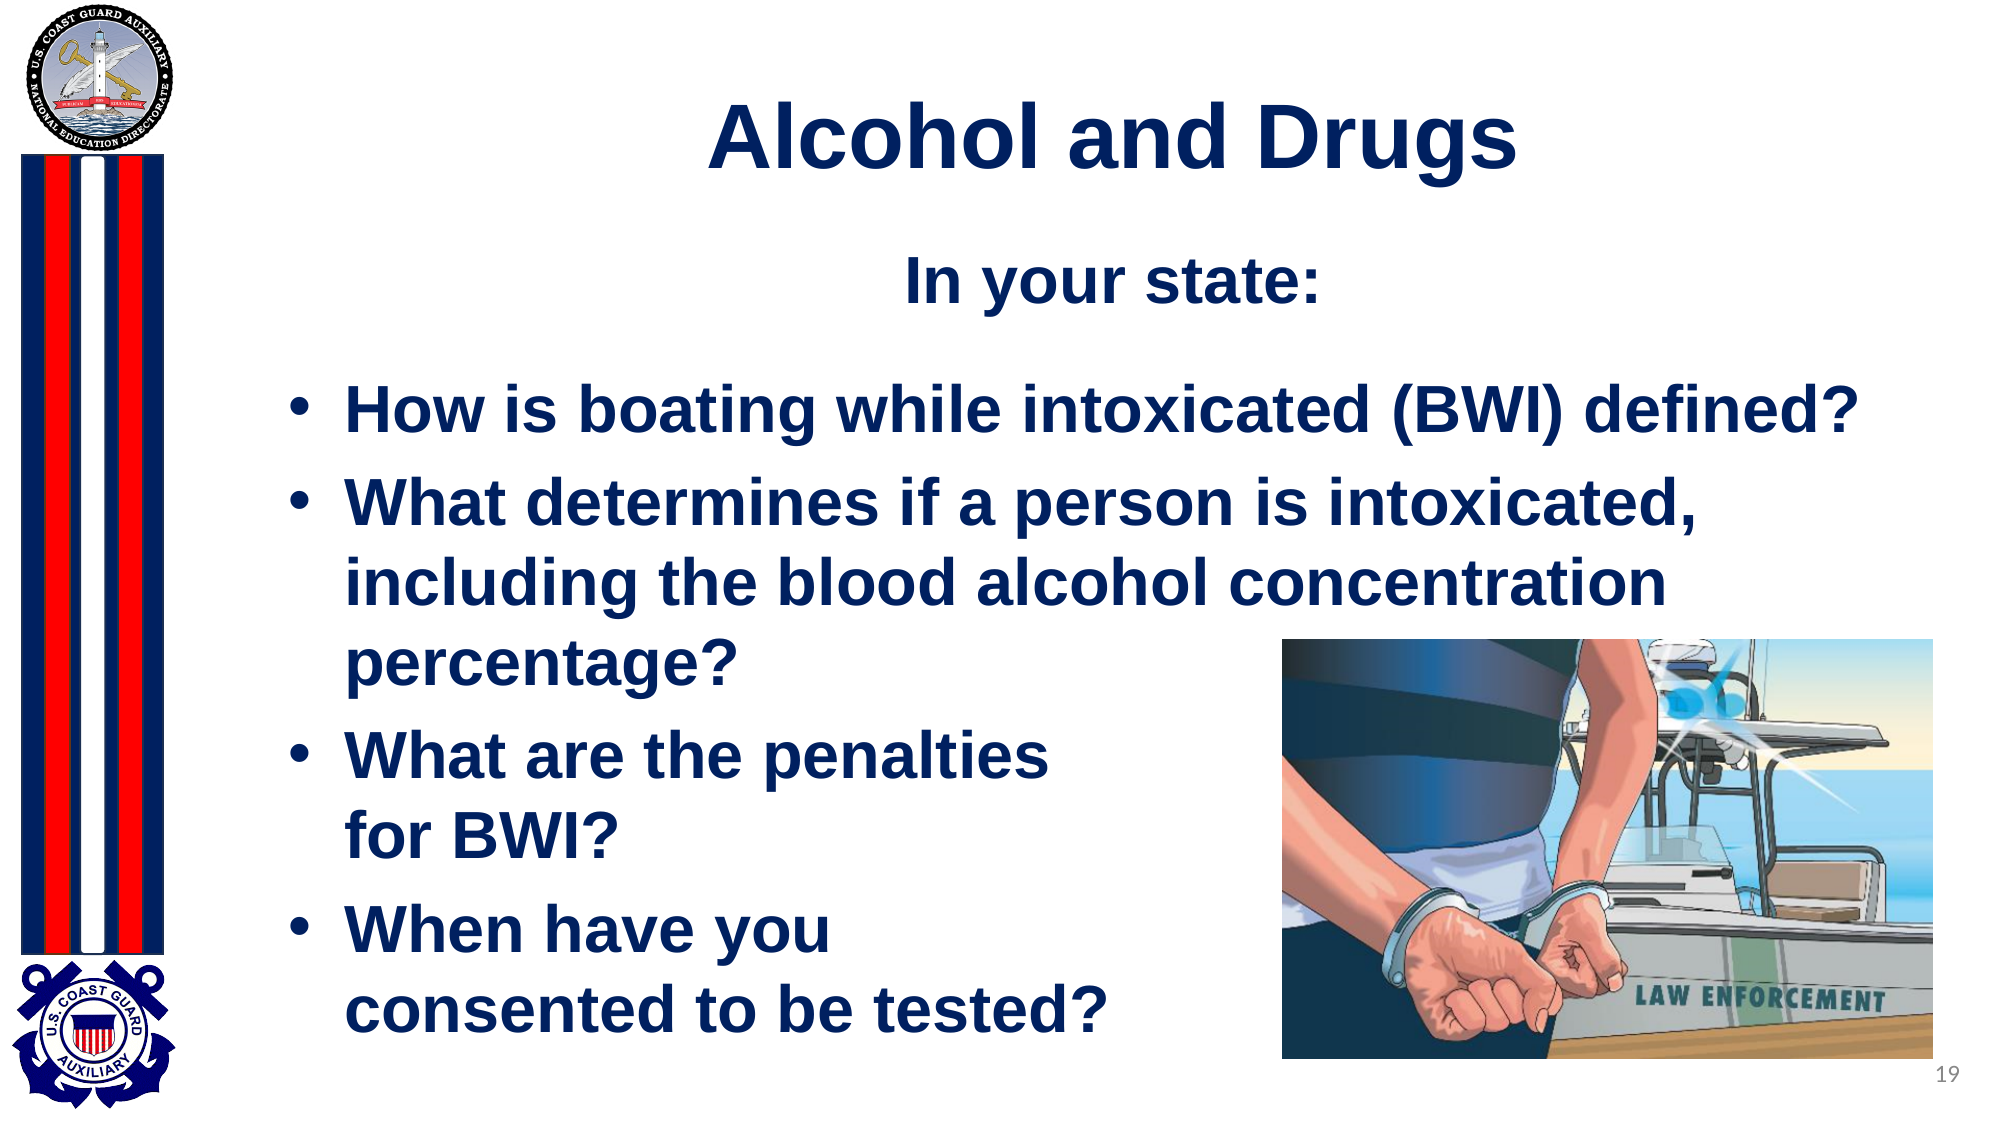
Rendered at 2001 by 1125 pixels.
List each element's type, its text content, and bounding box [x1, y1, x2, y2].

text_box How is boating while intoxicated (BWI) defined? What determines if a person is intoxicated, including the blood alcohol concentration percentage? What are the penalties for BWI? When have you consented to be tested? [272, 358, 1975, 1054]
text_box In your state: [262, 228, 1965, 324]
picture [1281, 639, 1933, 1060]
title Alcohol and Drugs [270, 53, 1957, 196]
picture [0, 941, 189, 1123]
picture [21, 0, 178, 156]
slide_number 19 [1837, 1054, 1975, 1103]
